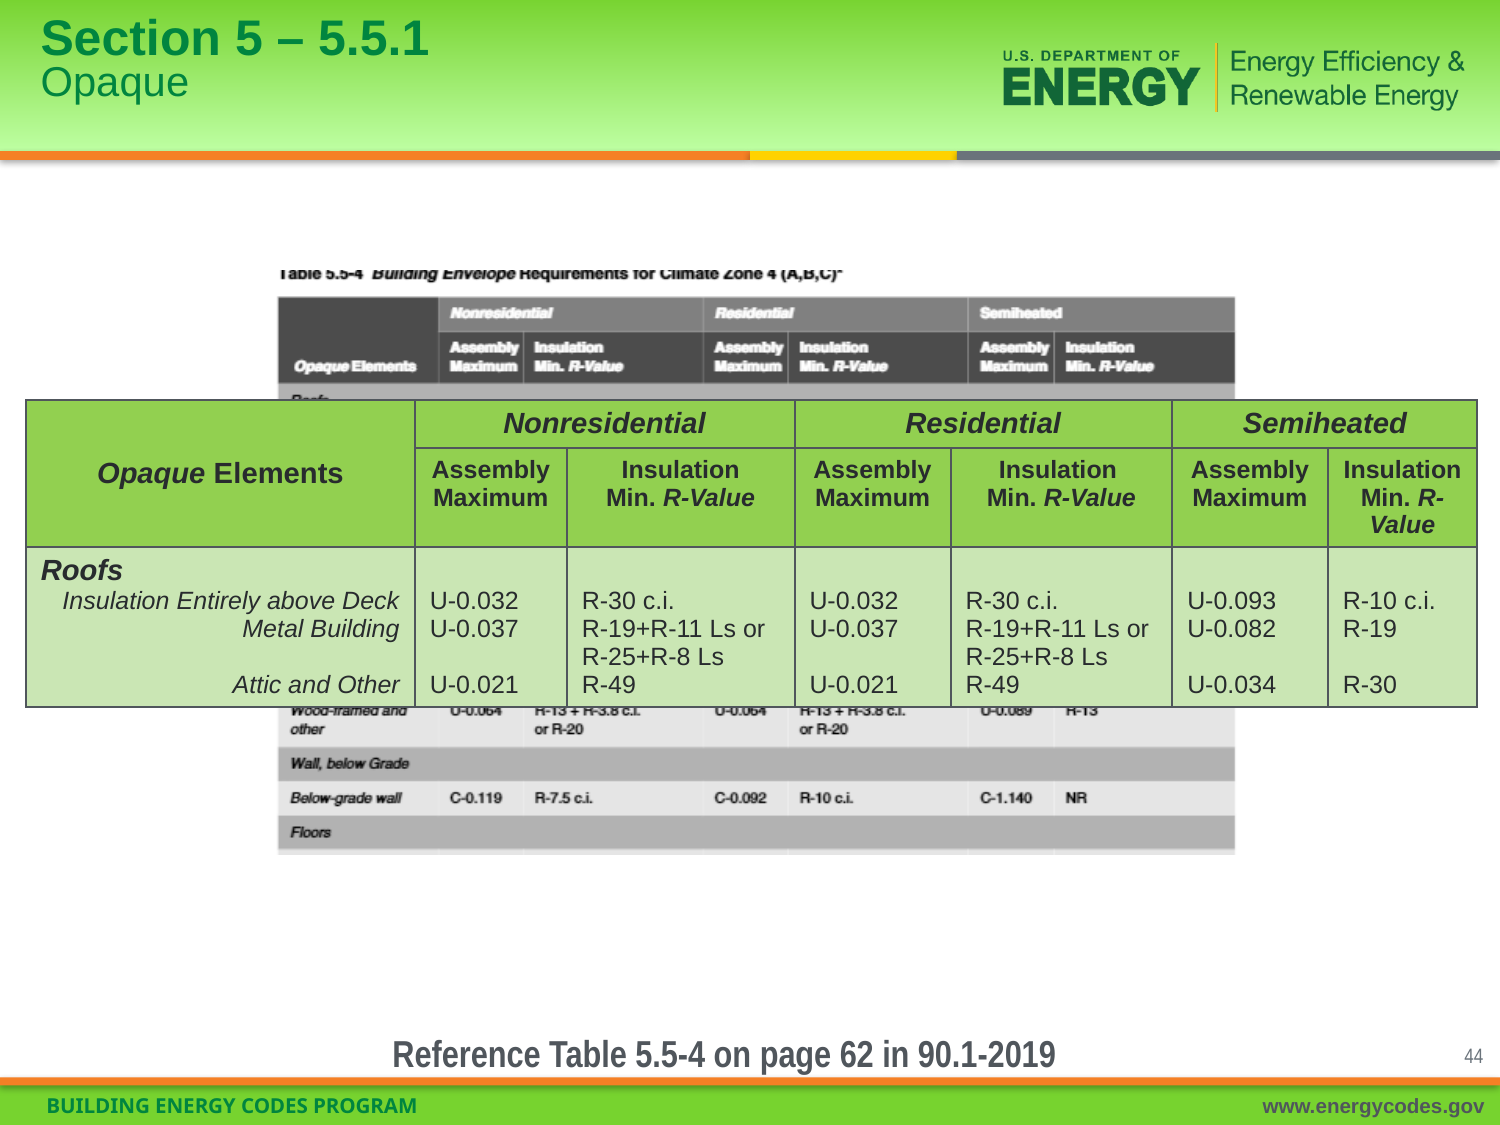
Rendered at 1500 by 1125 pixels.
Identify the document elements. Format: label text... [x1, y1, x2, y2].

text_box Reference Table 5.5-4 on page 62 in 90.1-2019 [377, 1022, 1500, 1101]
table_cell Assembly Maximum [1257, 449, 1327, 546]
table_header Opaque Elements [27, 401, 241, 546]
table_cell Roofs Insulation Entirely above Deck Metal Building Attic and Other [27, 548, 241, 706]
picture [246, 270, 1254, 855]
table_cell R-10 c.i. R-19 R-30 [1329, 548, 1476, 706]
table_header Semiheated [1257, 401, 1476, 447]
text_box Section 5 – 5.5.1 Opaque [25, 9, 1407, 160]
table_cell U-0.093 U-0.082 U-0.034 [1257, 548, 1327, 706]
table_cell Insulation Min. R-Value [1329, 449, 1476, 546]
